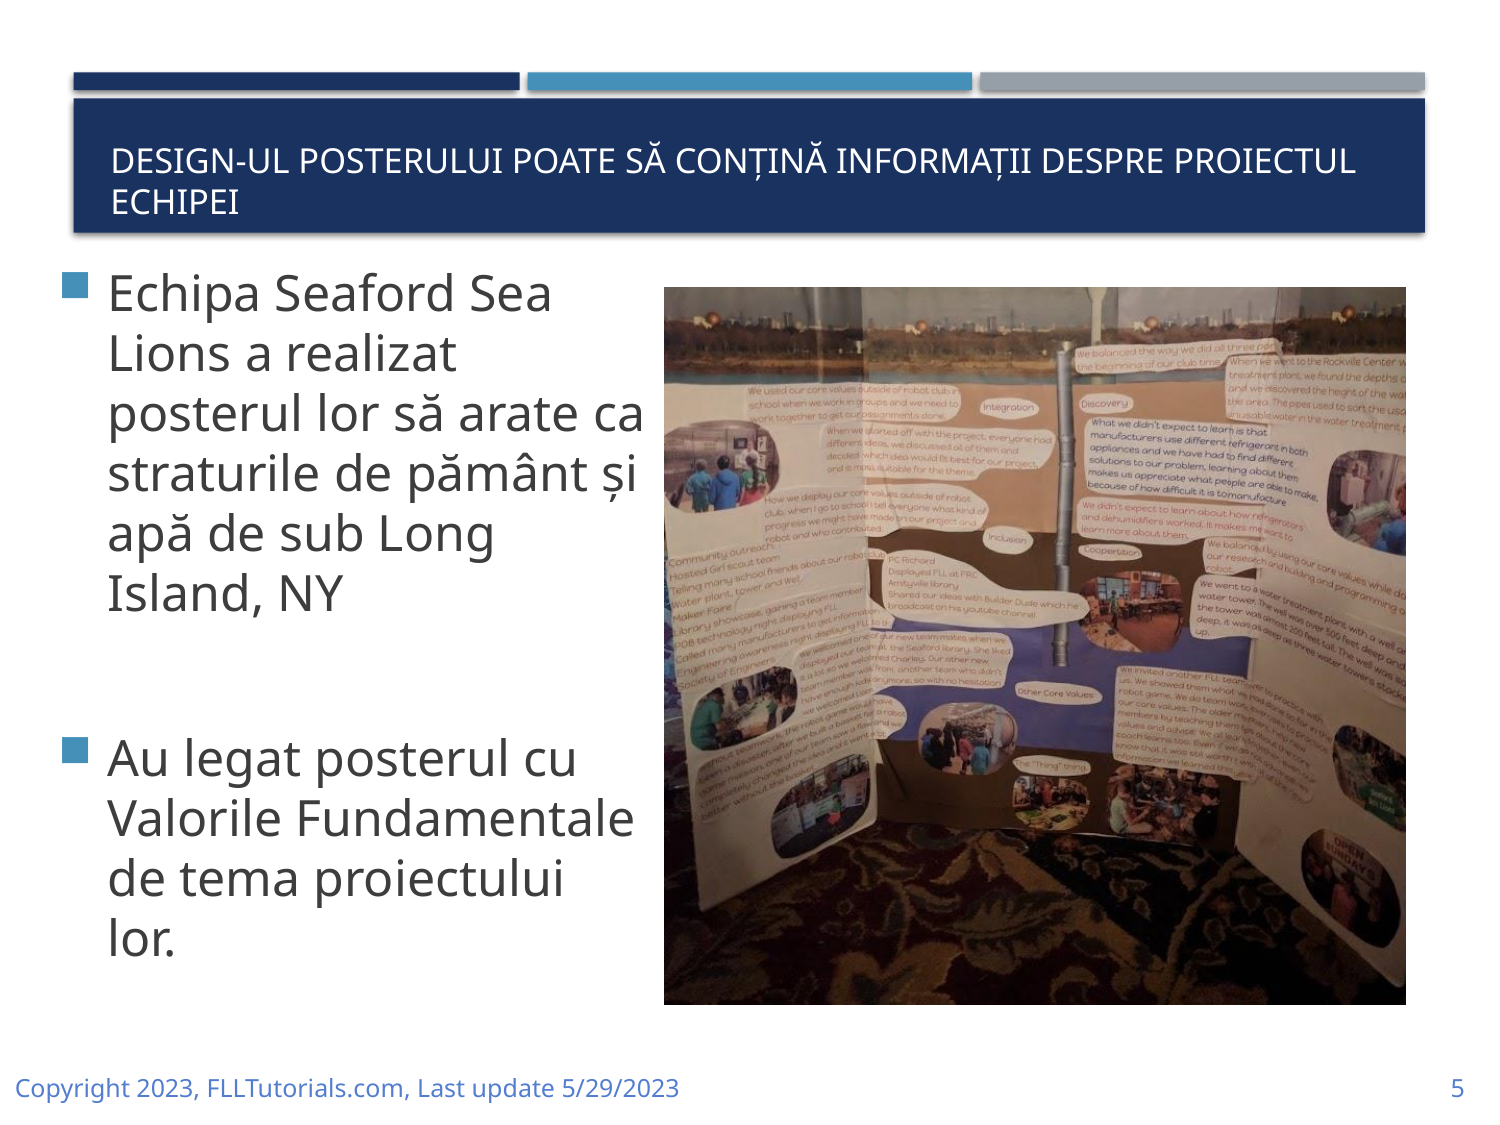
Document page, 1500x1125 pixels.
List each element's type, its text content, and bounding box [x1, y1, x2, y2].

title Design-ul posterului poate să conțină informații despre proiectul echipei [95, 131, 1406, 229]
slide_number 5 [1435, 1065, 1500, 1125]
picture [664, 286, 1407, 1006]
list Echipa Seaford Sea Lions a realizat posterul lor să arate ca straturile de pământ și apă de sub Long Island, NY Au legat posterul cu Valorile Fundamentale de tema proiectului lor. [42, 253, 663, 1016]
footer Copyright 2023, FLLTutorials.com, Last update 5/29/2023 [0, 1065, 799, 1125]
